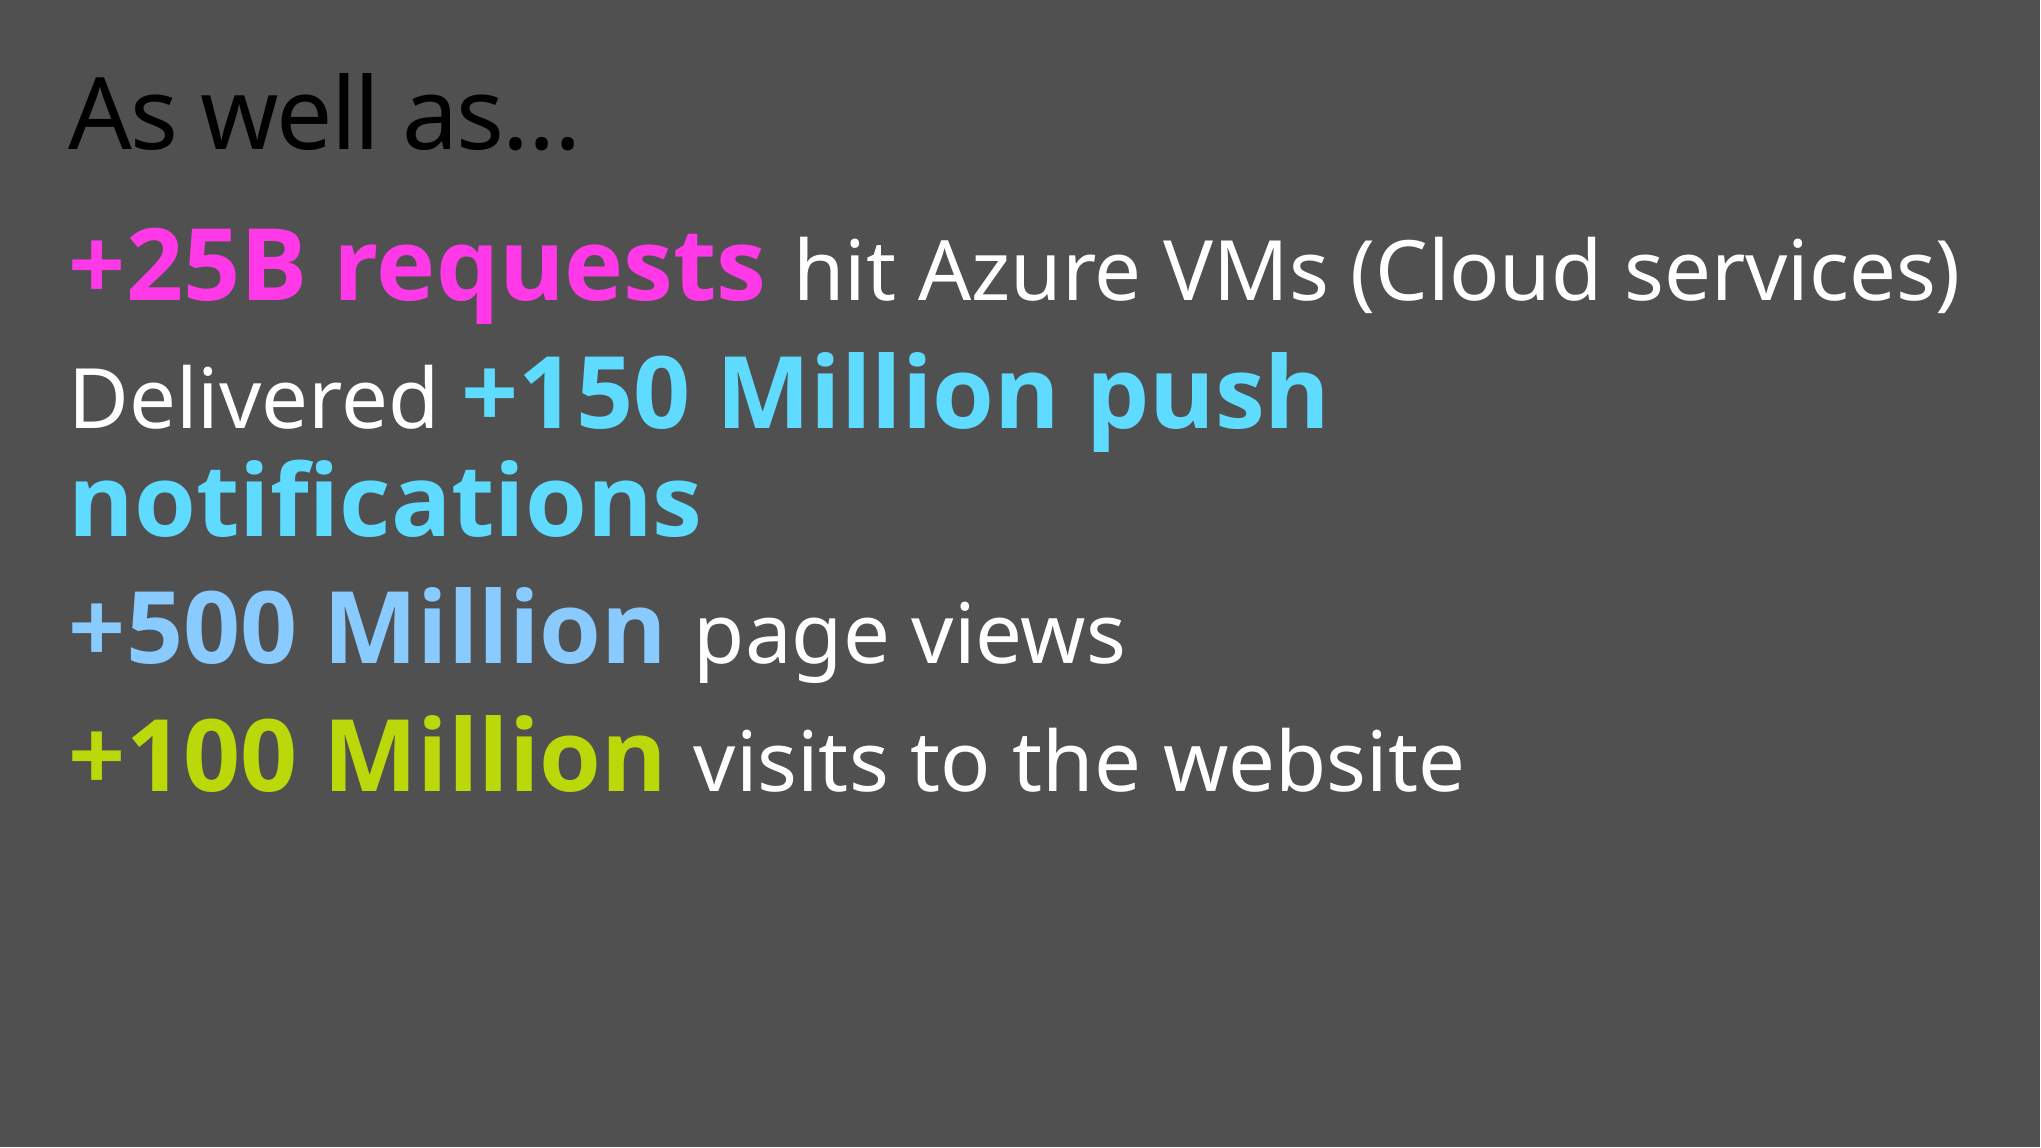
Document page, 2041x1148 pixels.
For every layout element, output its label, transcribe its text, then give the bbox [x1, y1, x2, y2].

title As well as… [45, 48, 1996, 198]
list +25B requests hit Azure VMs (Cloud services) Delivered +150 Million push notifications +500 Million page views +100 Million visits to the website [45, 198, 1996, 739]
